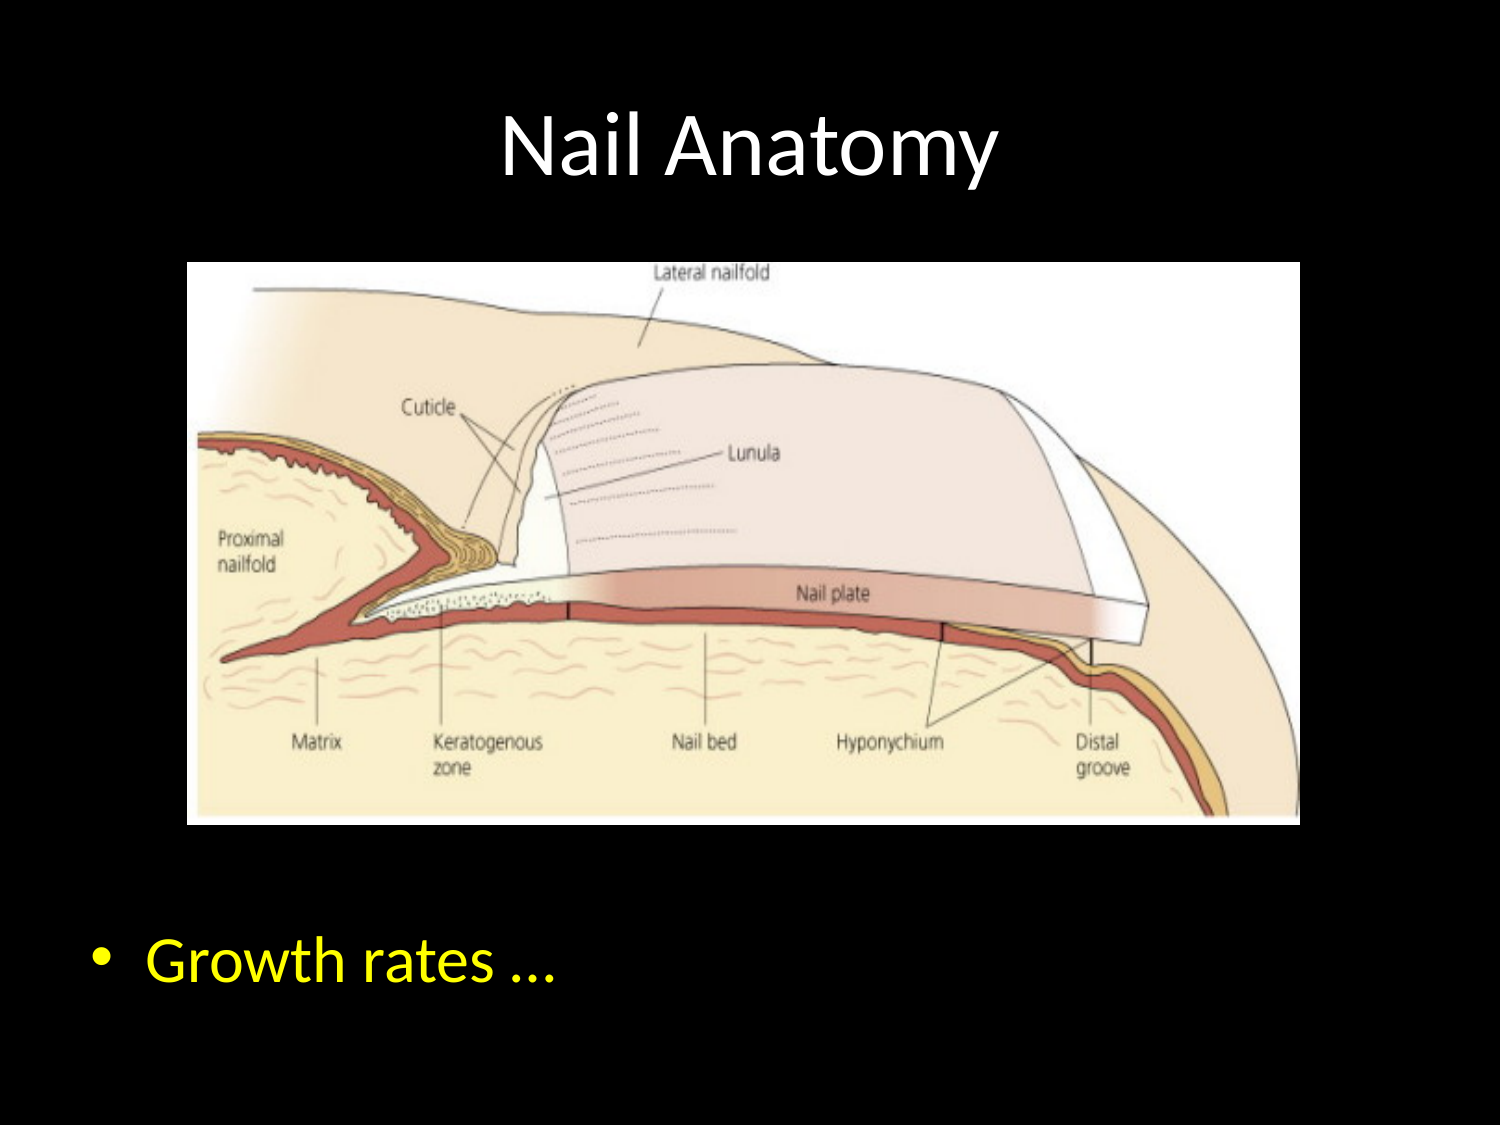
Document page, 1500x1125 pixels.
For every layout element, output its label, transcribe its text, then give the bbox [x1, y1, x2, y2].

list Growth rates … [75, 262, 1425, 1005]
title Nail Anatomy [75, 45, 1425, 233]
picture [187, 262, 1301, 826]
